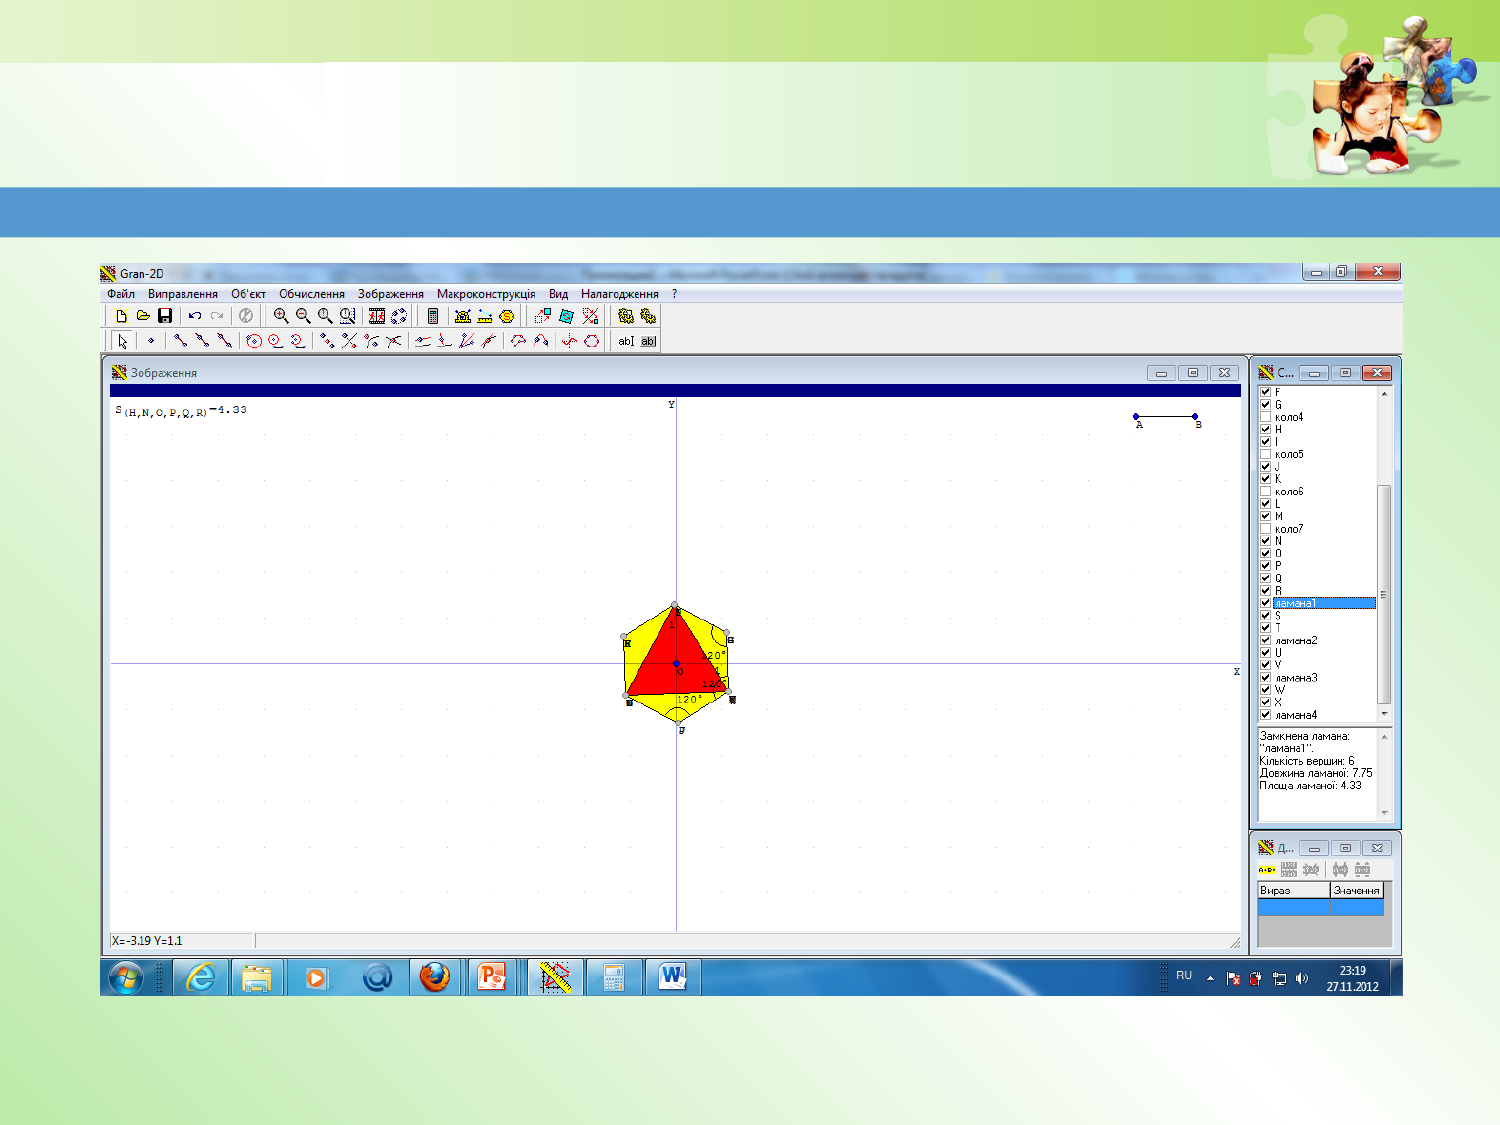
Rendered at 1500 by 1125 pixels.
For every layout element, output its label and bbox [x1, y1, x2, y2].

picture [100, 262, 1404, 996]
picture [1265, 12, 1493, 185]
